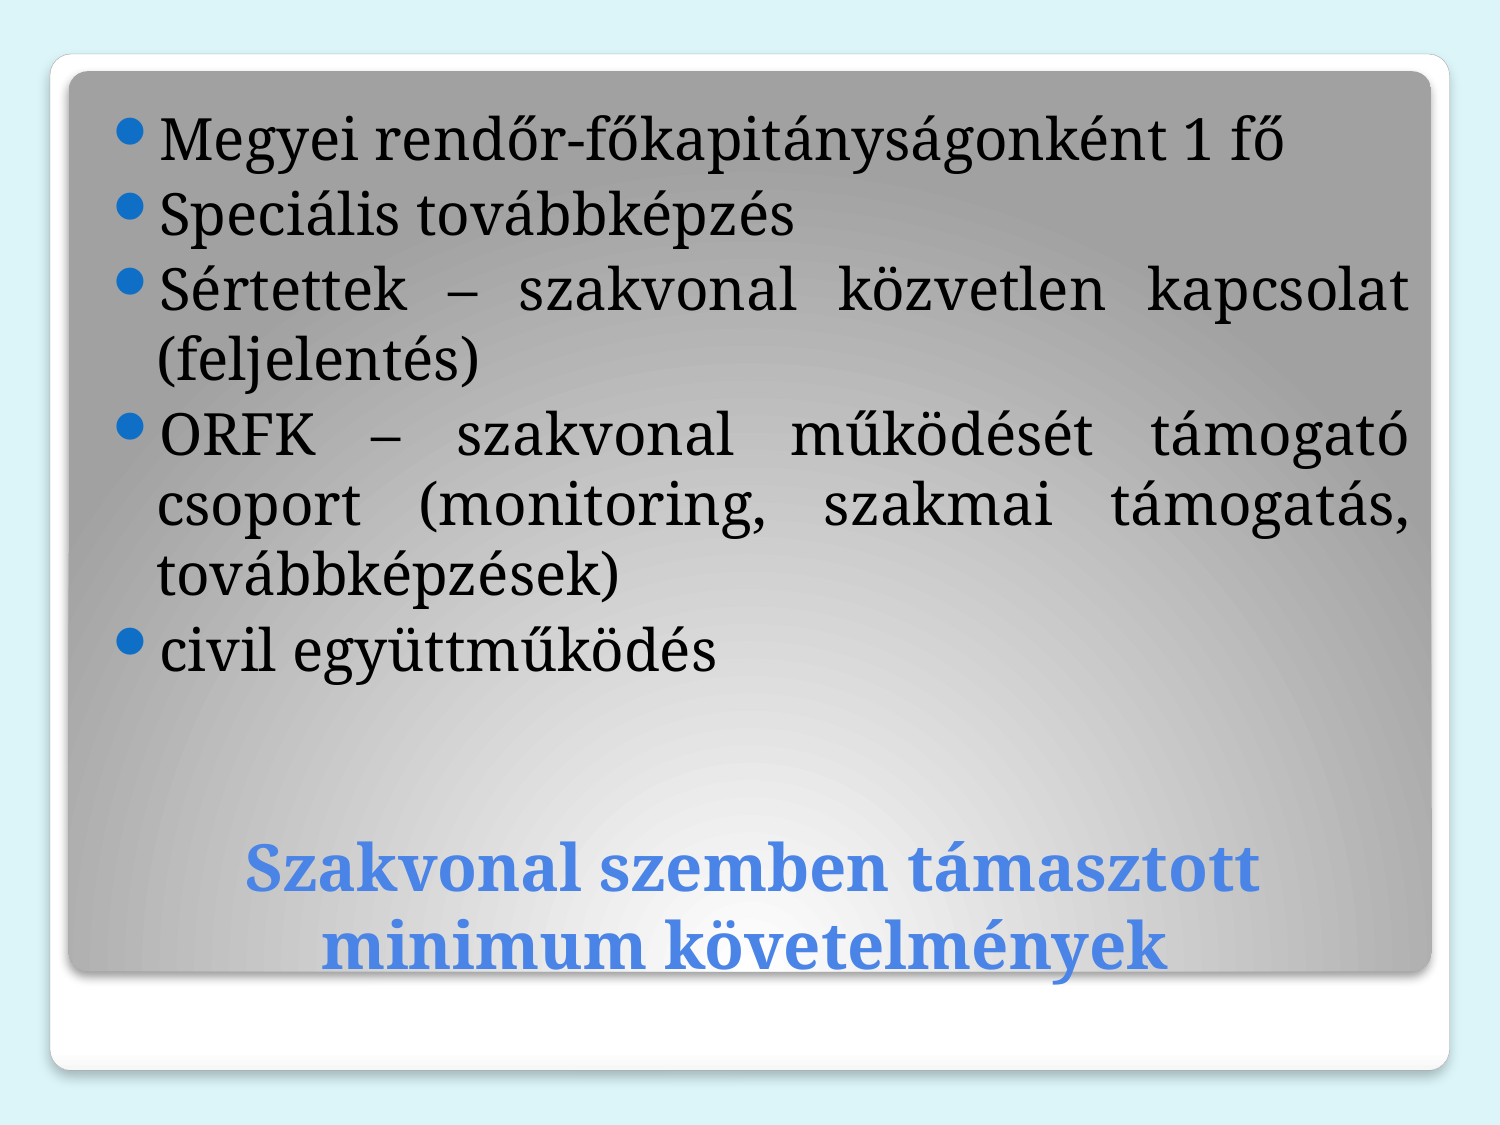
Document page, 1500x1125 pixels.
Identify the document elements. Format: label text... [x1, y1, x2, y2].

list Megyei rendőr-főkapitányságonként 1 fő Speciális továbbképzés Sértettek – szakvonal közvetlen kapcsolat (feljelentés) ORFK – szakvonal működését támogató csoport (monitoring, szakmai támogatás, továbbképzések) civil együttműködés [82, 86, 1425, 774]
title Szakvonal szemben támasztott minimum követelmények [82, 817, 1425, 990]
